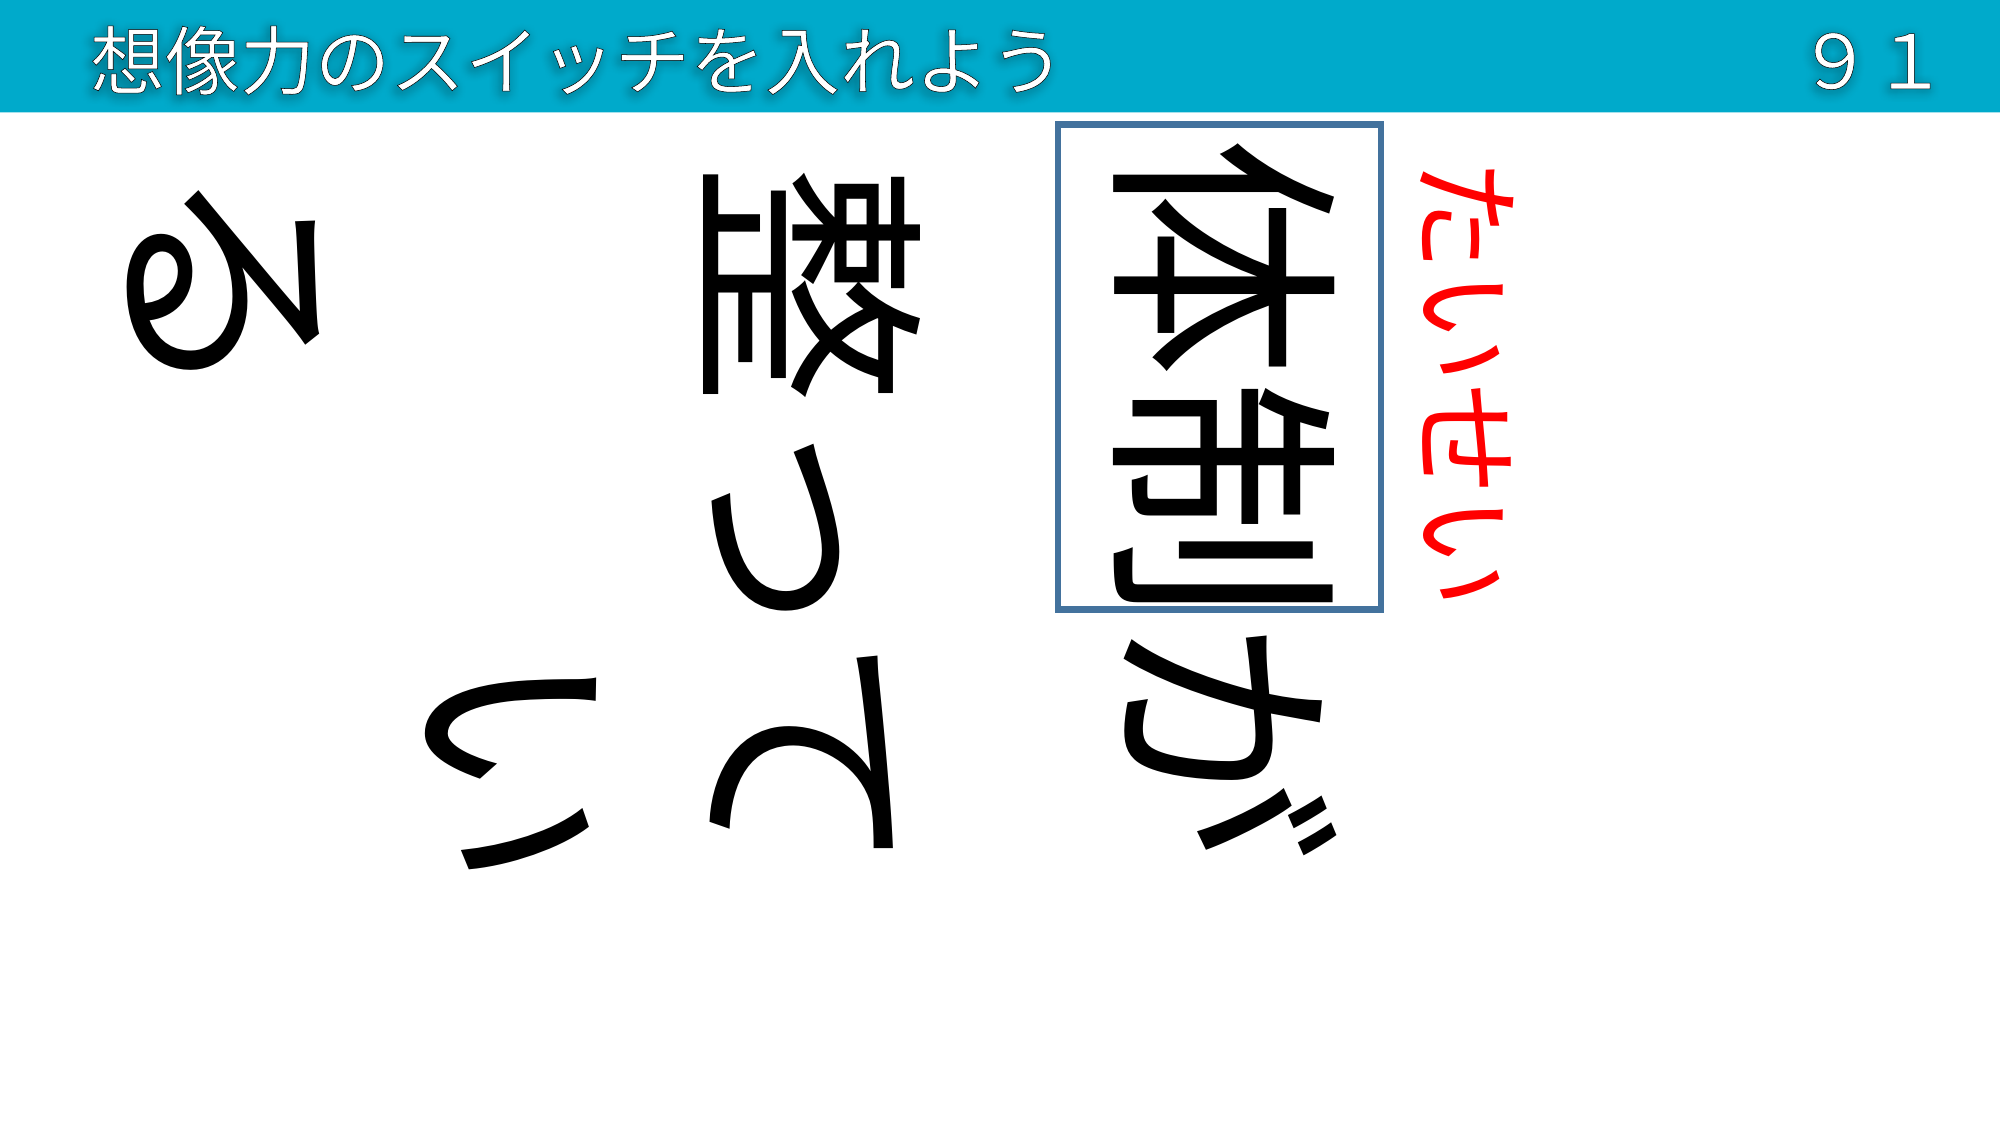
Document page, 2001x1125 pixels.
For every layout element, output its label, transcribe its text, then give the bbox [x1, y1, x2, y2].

text_box [0, 0, 2000, 113]
text_box たいせい [1377, 143, 1545, 614]
text_box 整って いる [350, 148, 967, 1125]
text_box 想像力のスイッチを入れよう [75, 6, 1225, 112]
text_box ９１ [1782, 6, 1963, 112]
text_box 体制が [1058, 611, 1382, 895]
text_box [1057, 123, 1382, 611]
